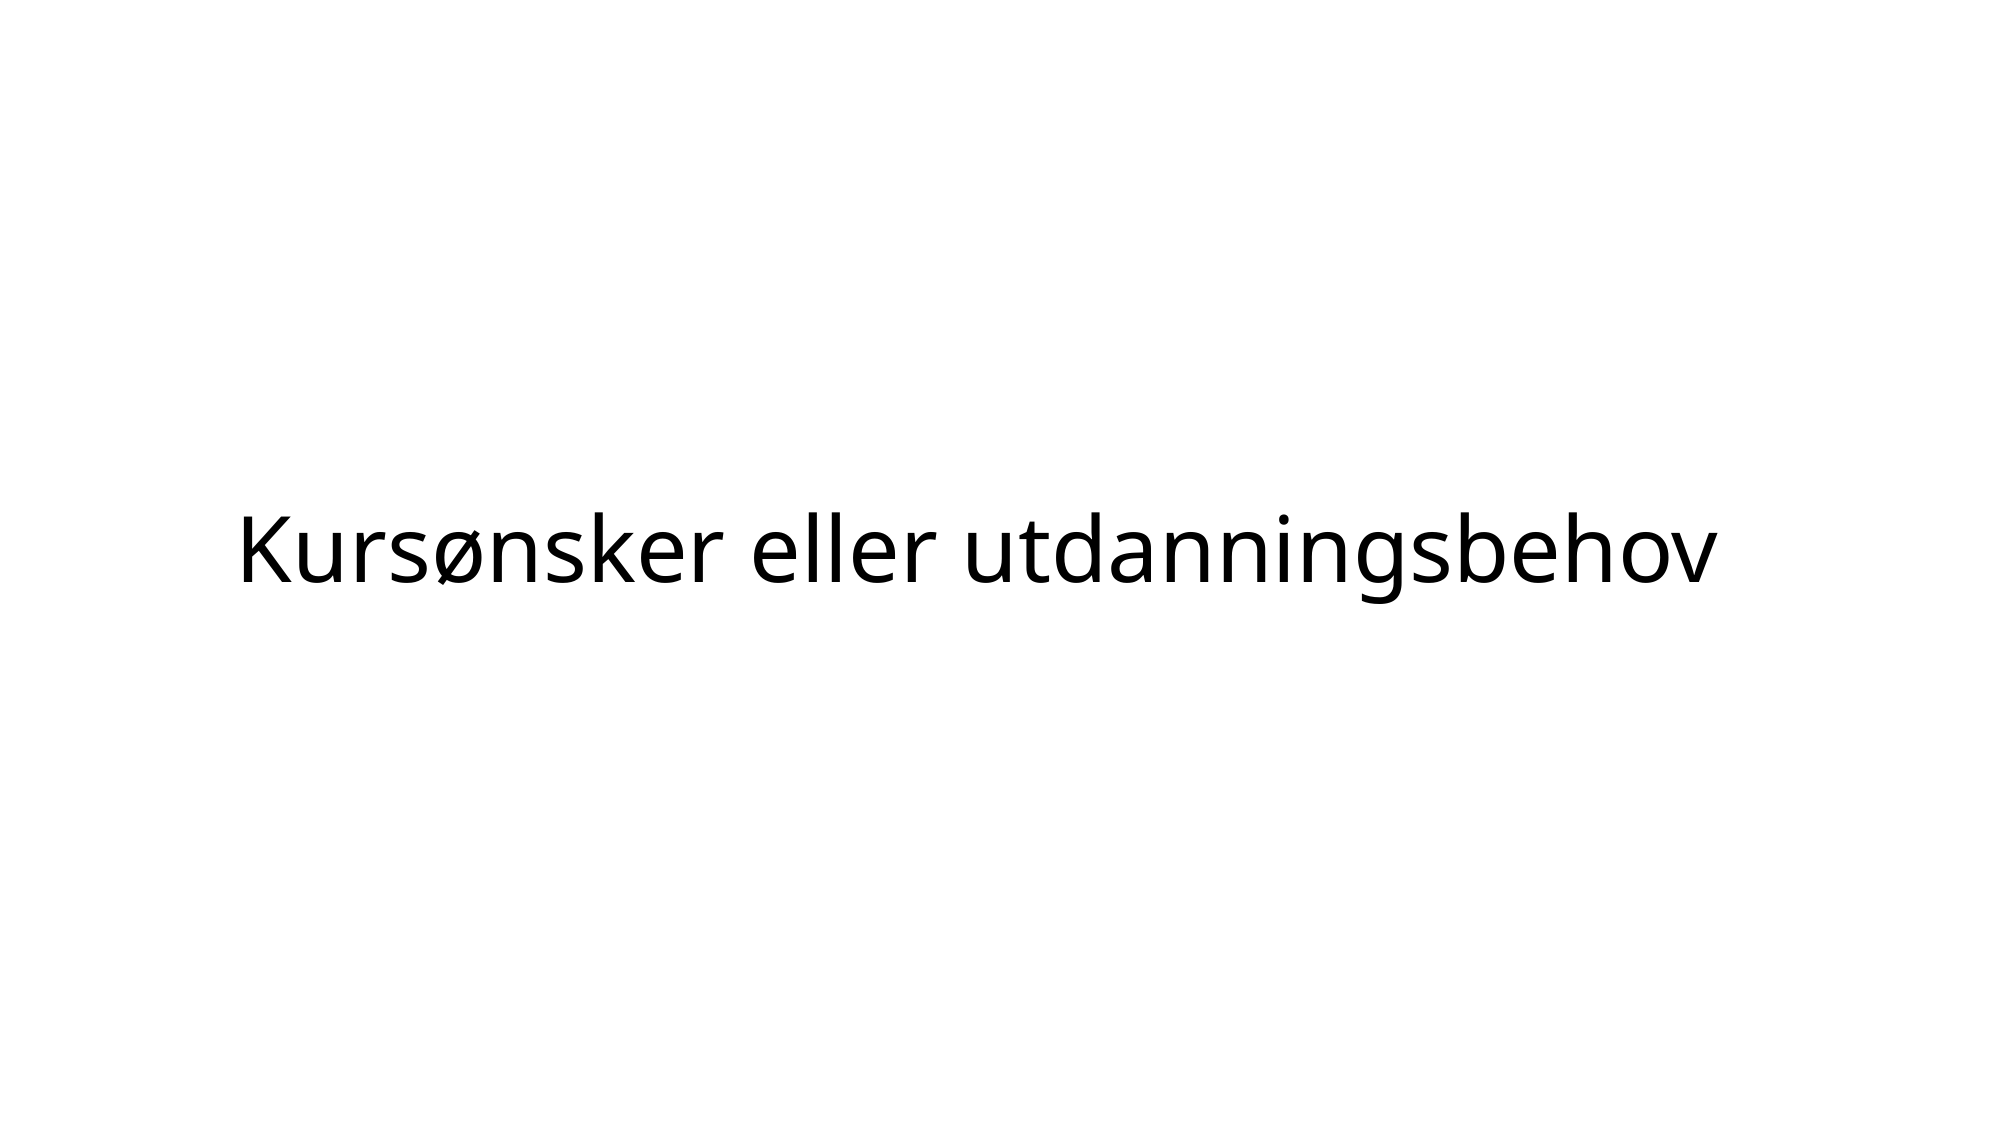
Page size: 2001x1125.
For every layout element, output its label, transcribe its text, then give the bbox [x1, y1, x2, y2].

title Kursønsker eller utdanningsbehov [220, 443, 1946, 662]
